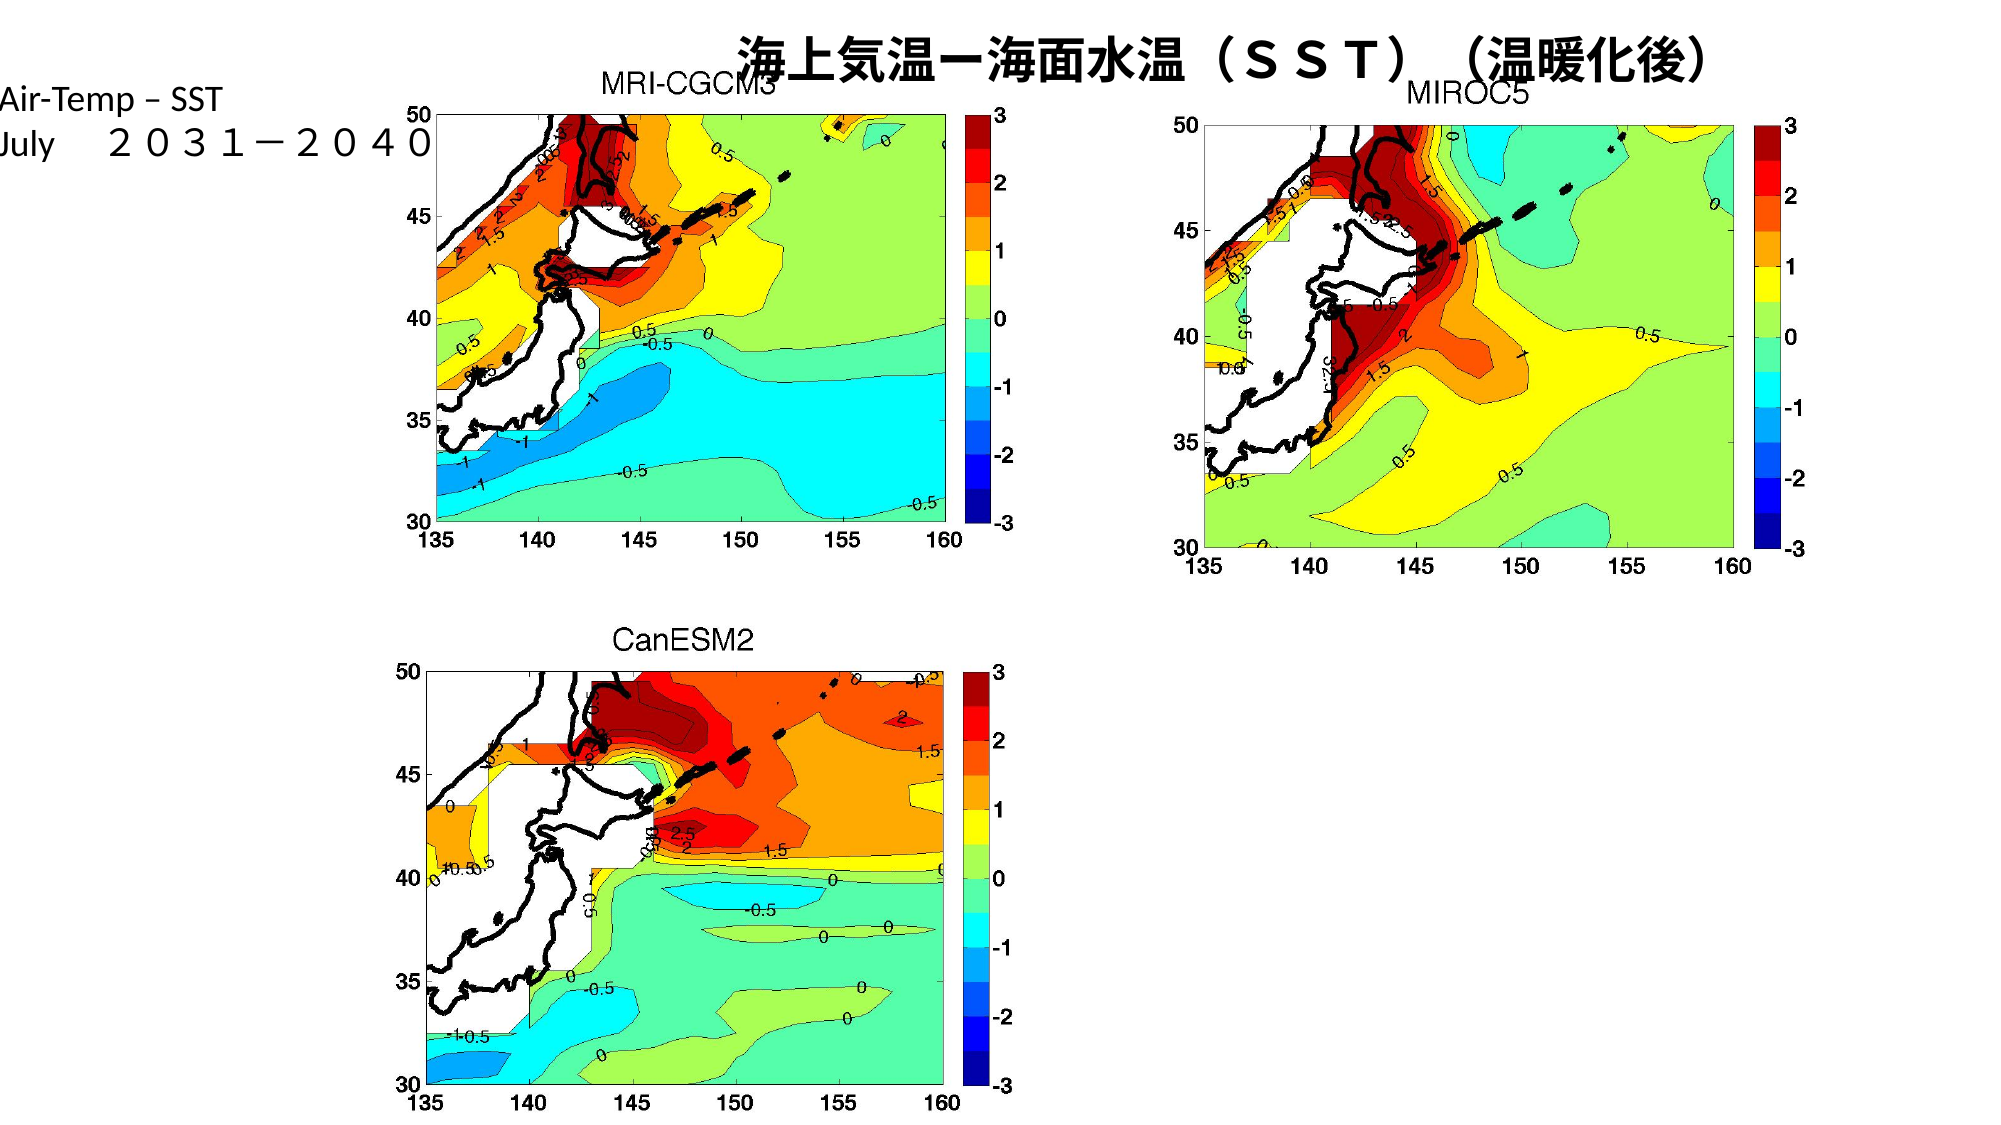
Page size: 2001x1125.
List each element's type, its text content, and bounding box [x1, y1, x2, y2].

picture [398, 49, 1017, 558]
text_box Air-Temp – SST July ２０３１－２０４０ [0, 66, 398, 172]
picture [1163, 72, 1815, 602]
picture [328, 605, 1082, 1125]
text_box 海上気温ー海面水温（ＳＳＴ）（温暖化後） [721, 21, 1751, 96]
